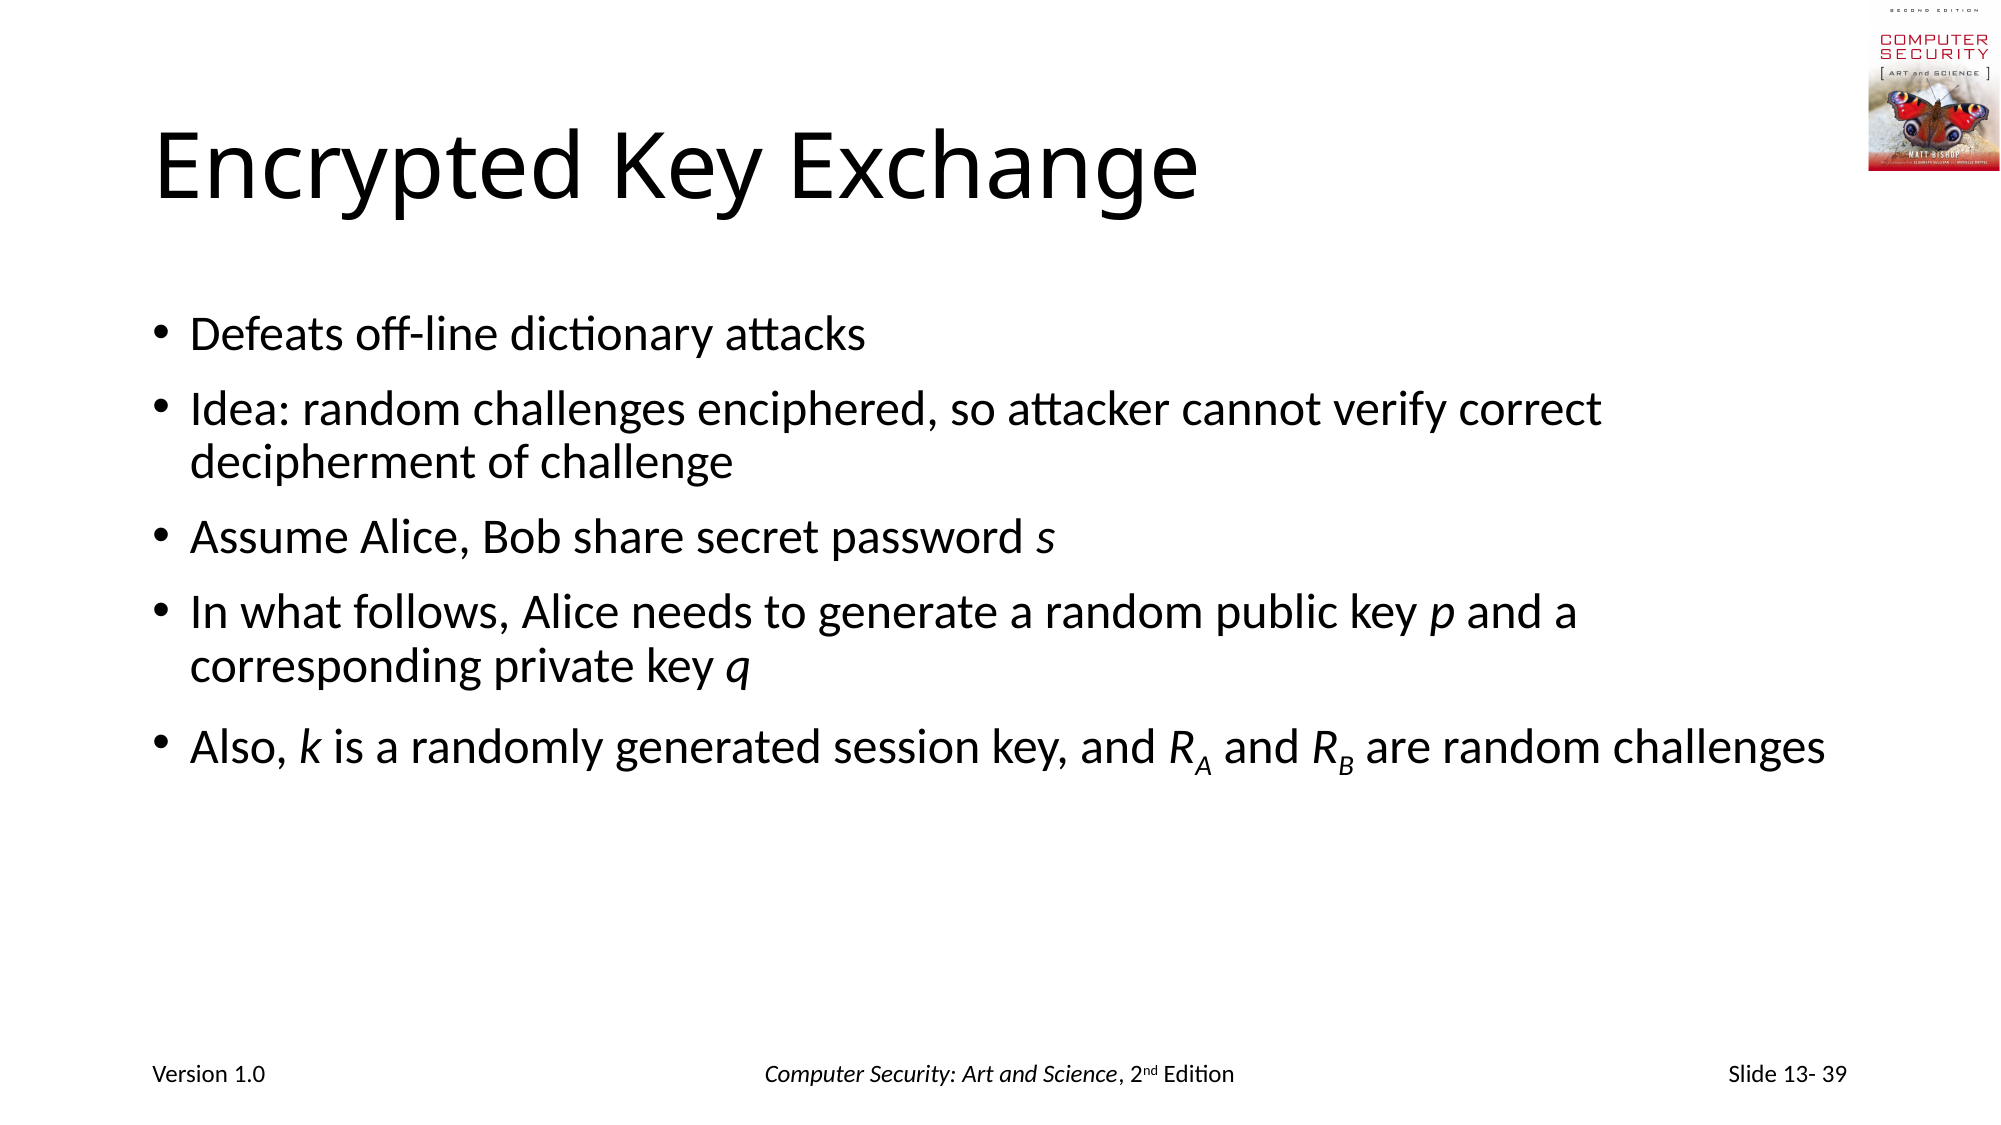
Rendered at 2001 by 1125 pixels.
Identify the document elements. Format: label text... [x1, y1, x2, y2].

slide_number Version 1.0 [137, 1042, 588, 1103]
list Defeats off-line dictionary attacks Idea: random challenges enciphered, so attacker cannot verify correct decipherment of challenge Assume Alice, Bob share secret password s In what follows, Alice needs to generate a random public key p and a corresponding private key q Also, k is a randomly generated session key, and RA and RB are random challenges [137, 299, 1863, 1014]
footer Computer Security: Art and Science, 2nd Edition [662, 1042, 1338, 1103]
title Encrypted Key Exchange [137, 59, 1863, 278]
picture [1868, 0, 2000, 171]
slide_number Slide 13- 39 [1412, 1042, 1863, 1103]
